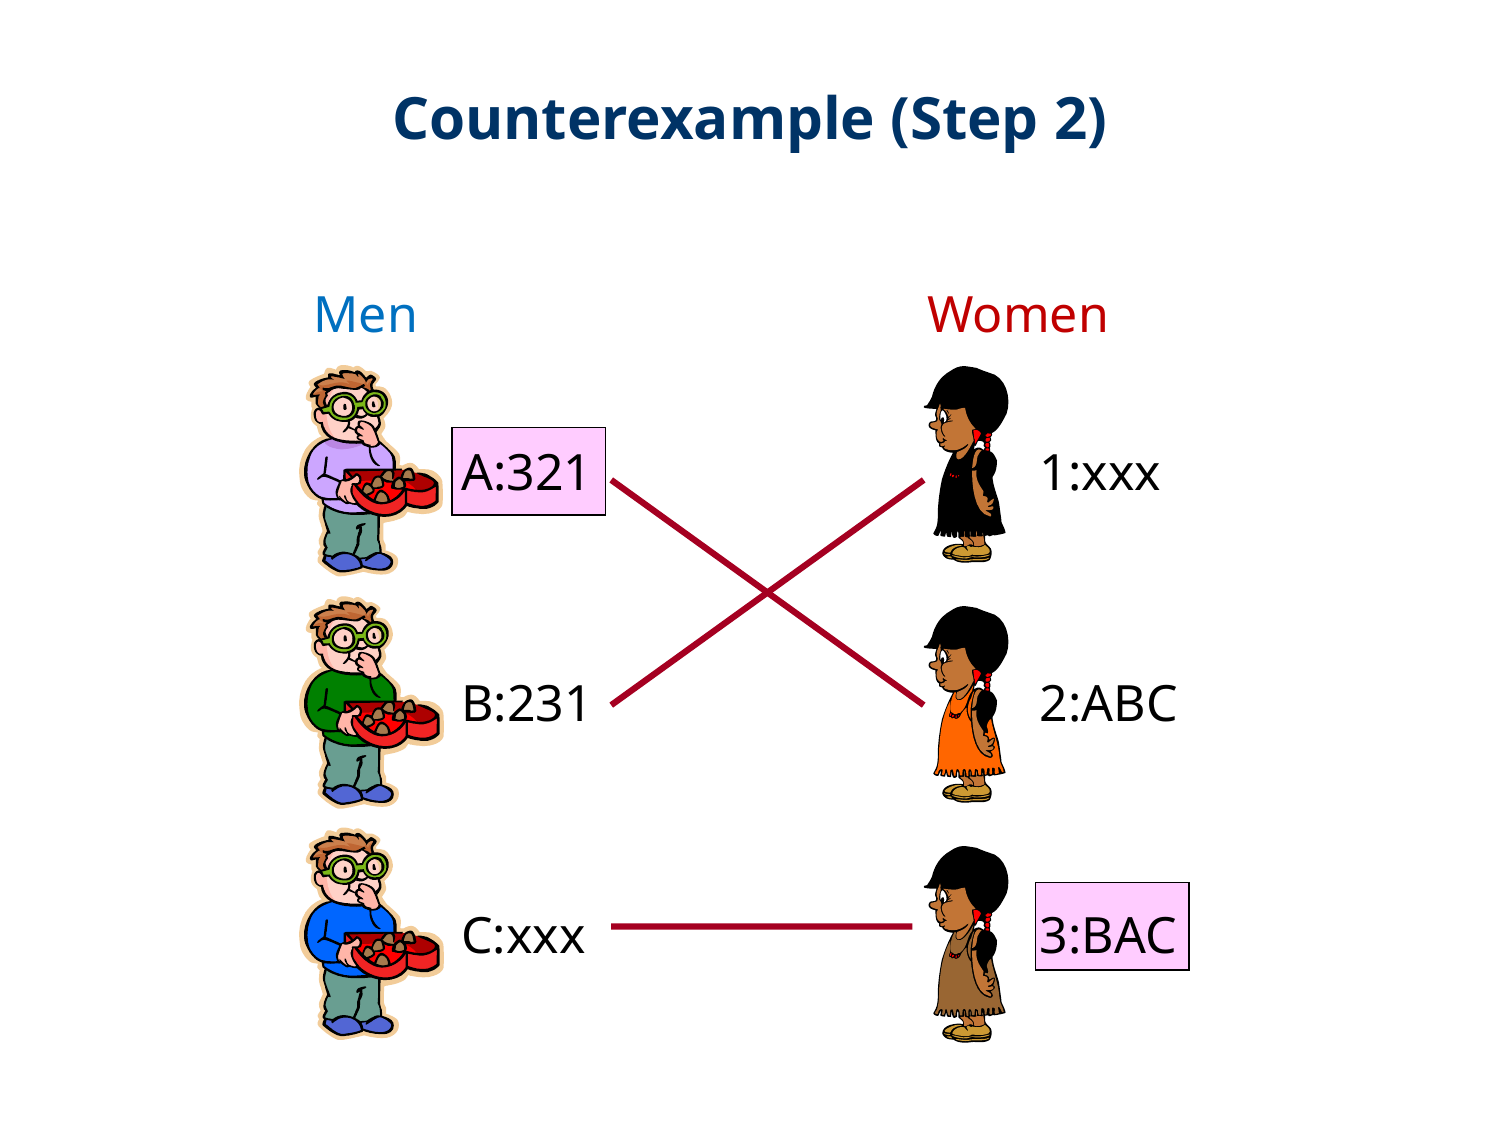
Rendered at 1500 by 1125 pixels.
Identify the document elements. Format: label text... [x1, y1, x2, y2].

text_box 2:ABC [1025, 664, 1200, 740]
picture [923, 842, 1014, 1043]
picture [298, 593, 447, 812]
picture [298, 824, 447, 1043]
text_box [1035, 882, 1190, 895]
text_box 1:xxx [1025, 433, 1200, 508]
text_box B:231 [451, 664, 612, 740]
picture [298, 362, 447, 581]
text_box C:xxx [451, 895, 612, 971]
text_box [452, 508, 606, 515]
picture [923, 362, 1014, 563]
text_box Men [298, 274, 500, 350]
title Counterexample (Step 2) [75, 45, 1425, 188]
picture [923, 602, 1014, 803]
text_box 3:BAC [1025, 895, 1200, 971]
text_box Women [912, 274, 1138, 350]
text_box [452, 427, 606, 433]
text_box A:321 [451, 433, 612, 508]
